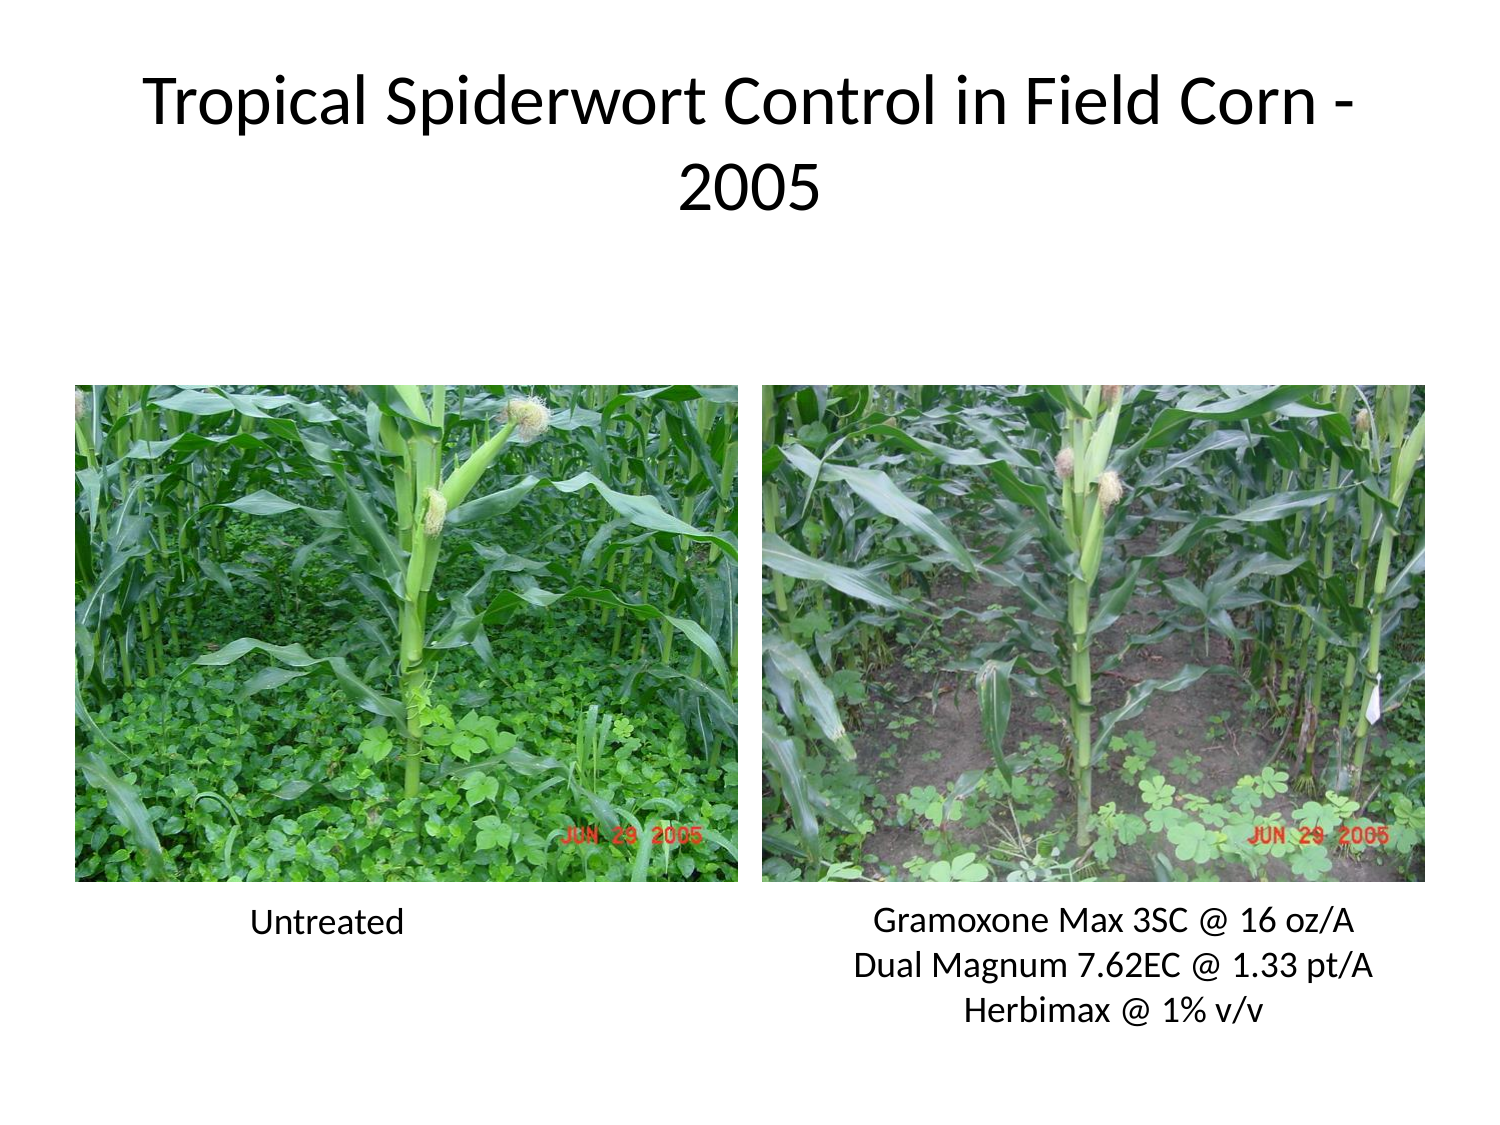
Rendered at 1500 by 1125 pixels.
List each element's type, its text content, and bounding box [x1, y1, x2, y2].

text_box Untreated [235, 890, 421, 950]
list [74, 384, 738, 883]
title Tropical Spiderwort Control in Field Corn - 2005 [75, 45, 1425, 233]
text_box Gramoxone Max 3SC @ 16 oz/A Dual Magnum 7.62EC @ 1.33 pt/A Herbimax @ 1% v/v [838, 890, 1389, 1037]
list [762, 384, 1426, 883]
